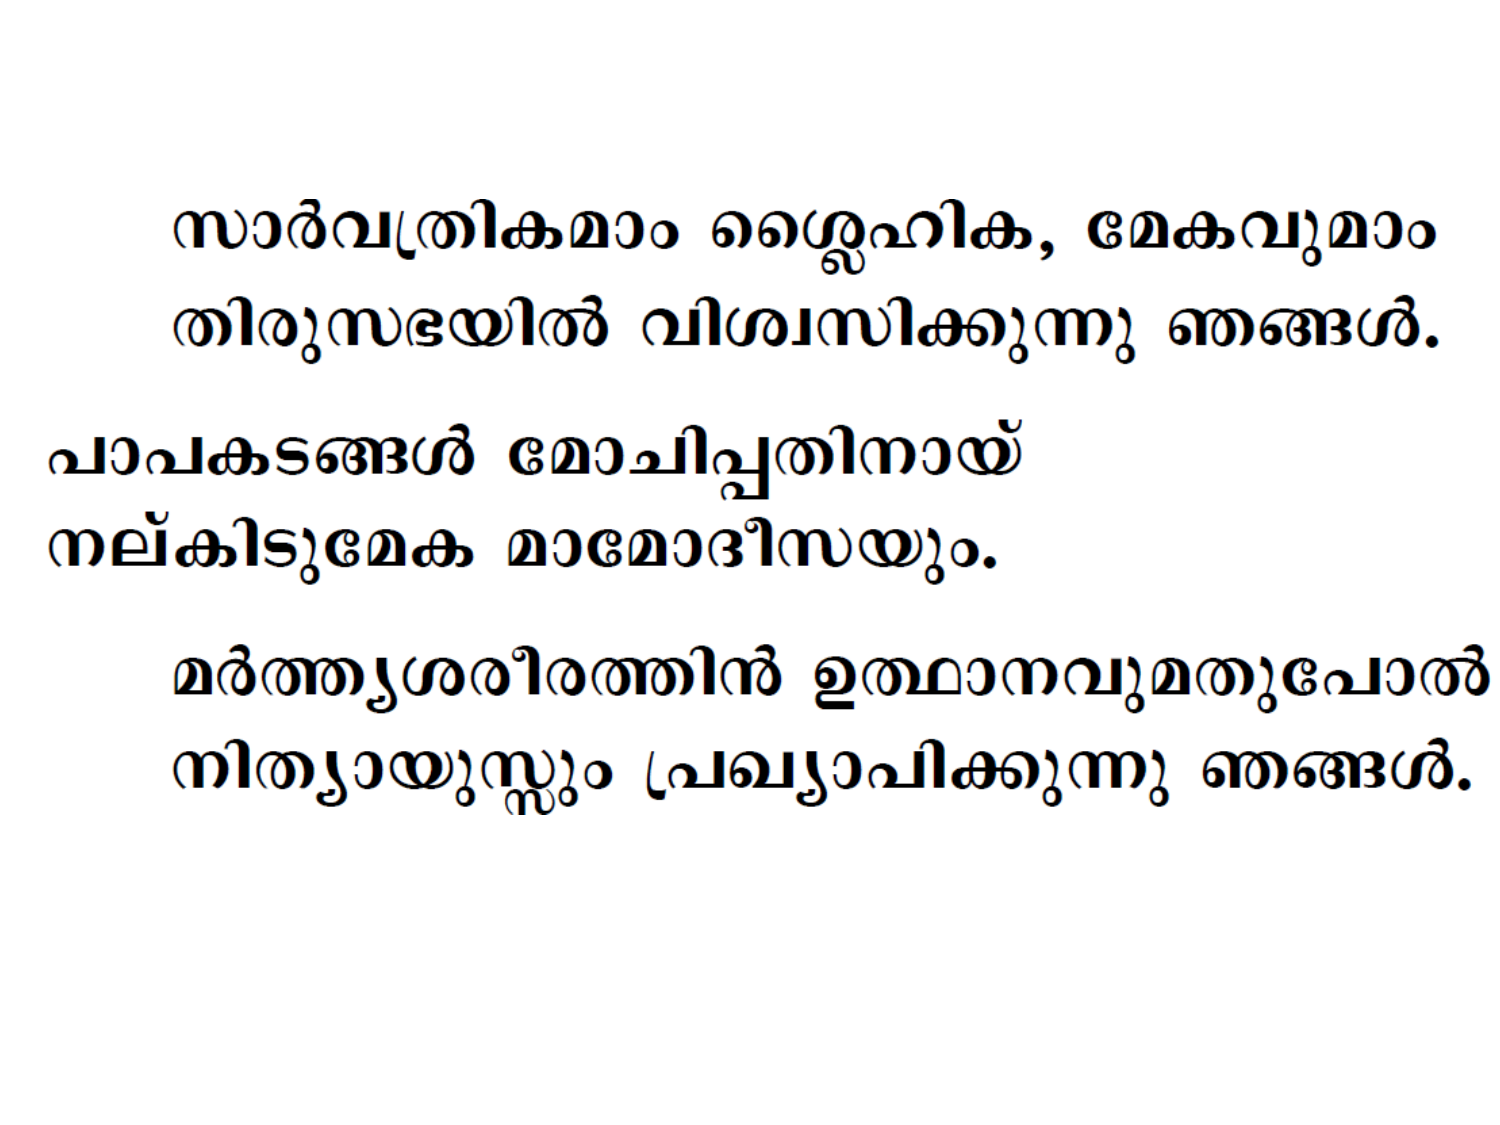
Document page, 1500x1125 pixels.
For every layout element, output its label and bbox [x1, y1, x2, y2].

picture [1, 199, 1500, 816]
